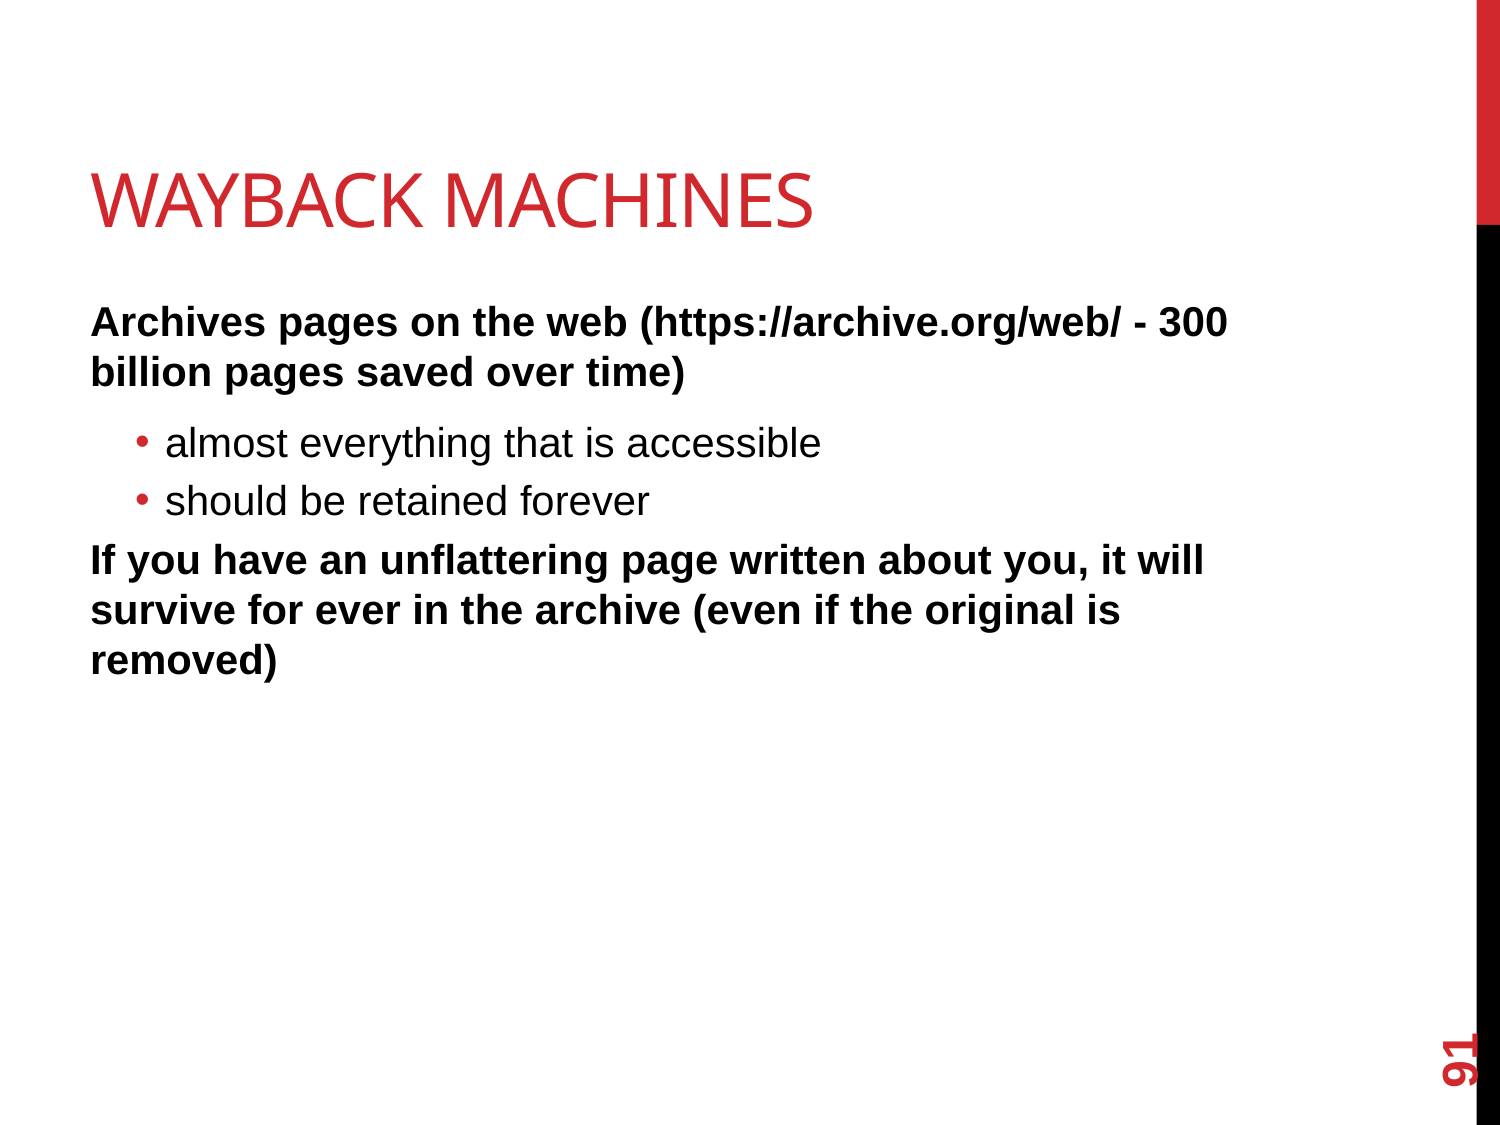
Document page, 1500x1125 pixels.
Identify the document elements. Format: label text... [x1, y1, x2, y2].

slide_number 91 [1427, 887, 1488, 1104]
list Archives pages on the web (https://archive.org/web/ - 300 billion pages saved over time) almost everything that is accessible should be retained forever If you have an unflattering page written about you, it will survive for ever in the archive (even if the original is removed) [75, 287, 1325, 1005]
title Wayback machines [75, 25, 1025, 250]
